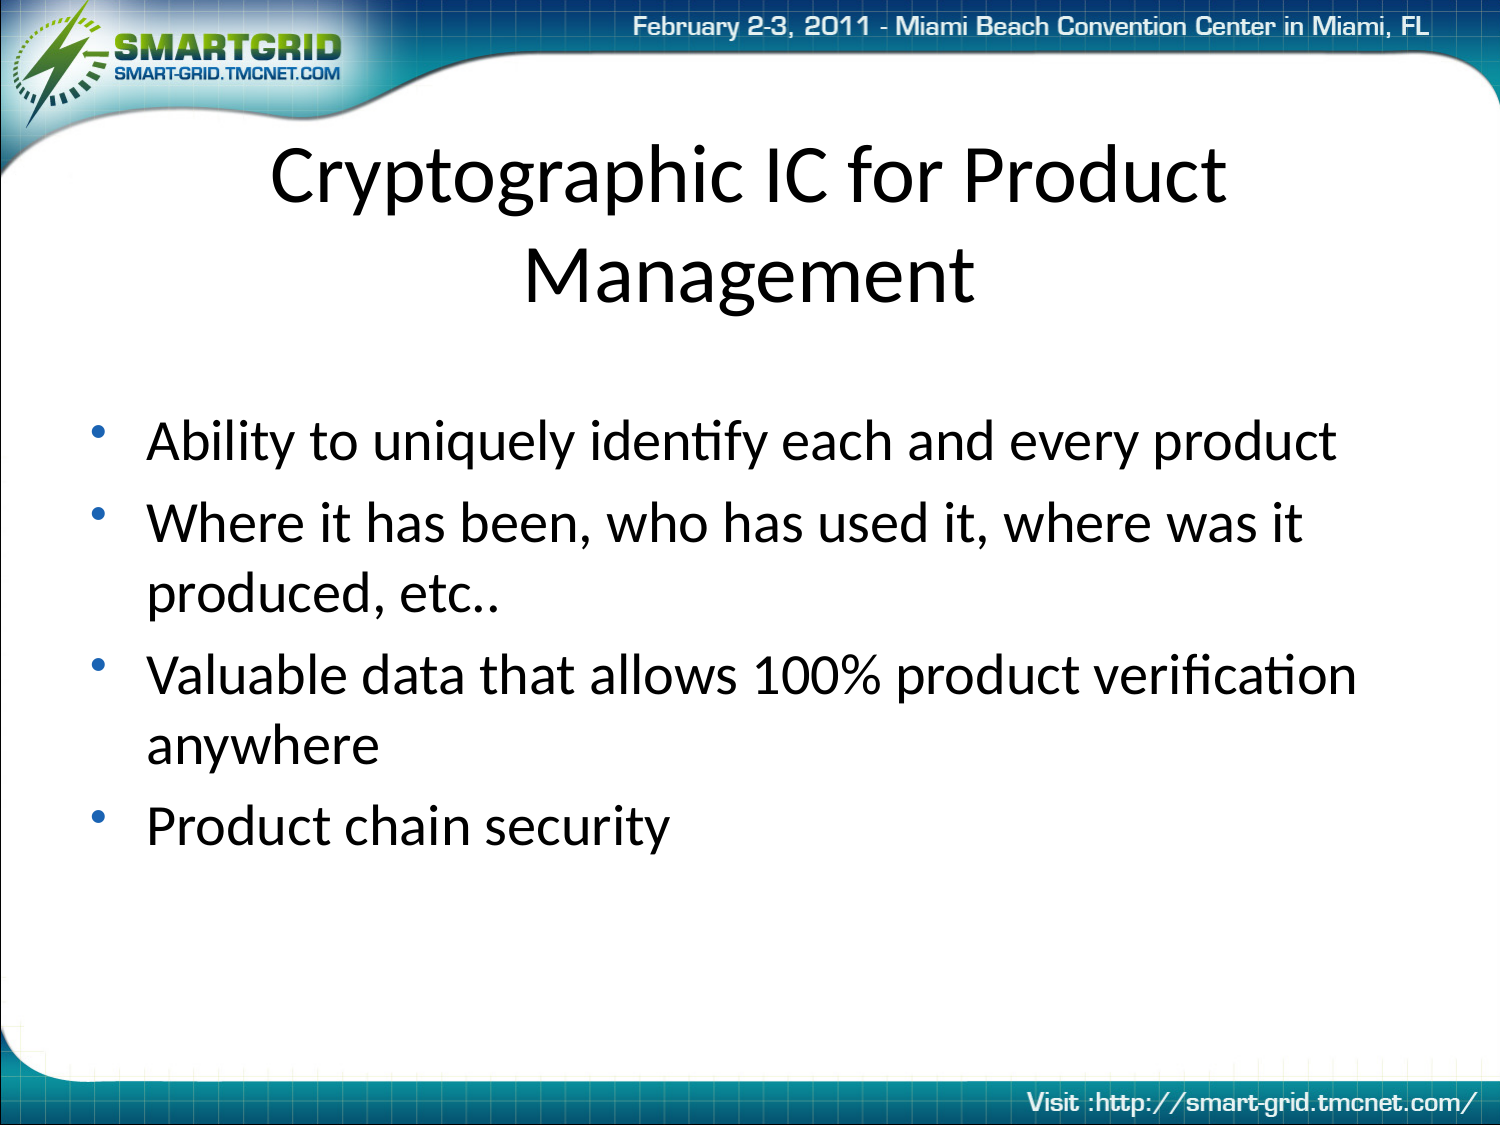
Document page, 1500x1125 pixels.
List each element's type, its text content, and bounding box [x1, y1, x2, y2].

title Cryptographic IC for Product Management [74, 124, 1426, 313]
list Ability to uniquely identify each and every product Where it has been, who has used it, where was it produced, etc.. Valuable data that allows 100% product verification anywhere Product chain security [74, 394, 1426, 1038]
picture [0, 0, 1500, 1125]
